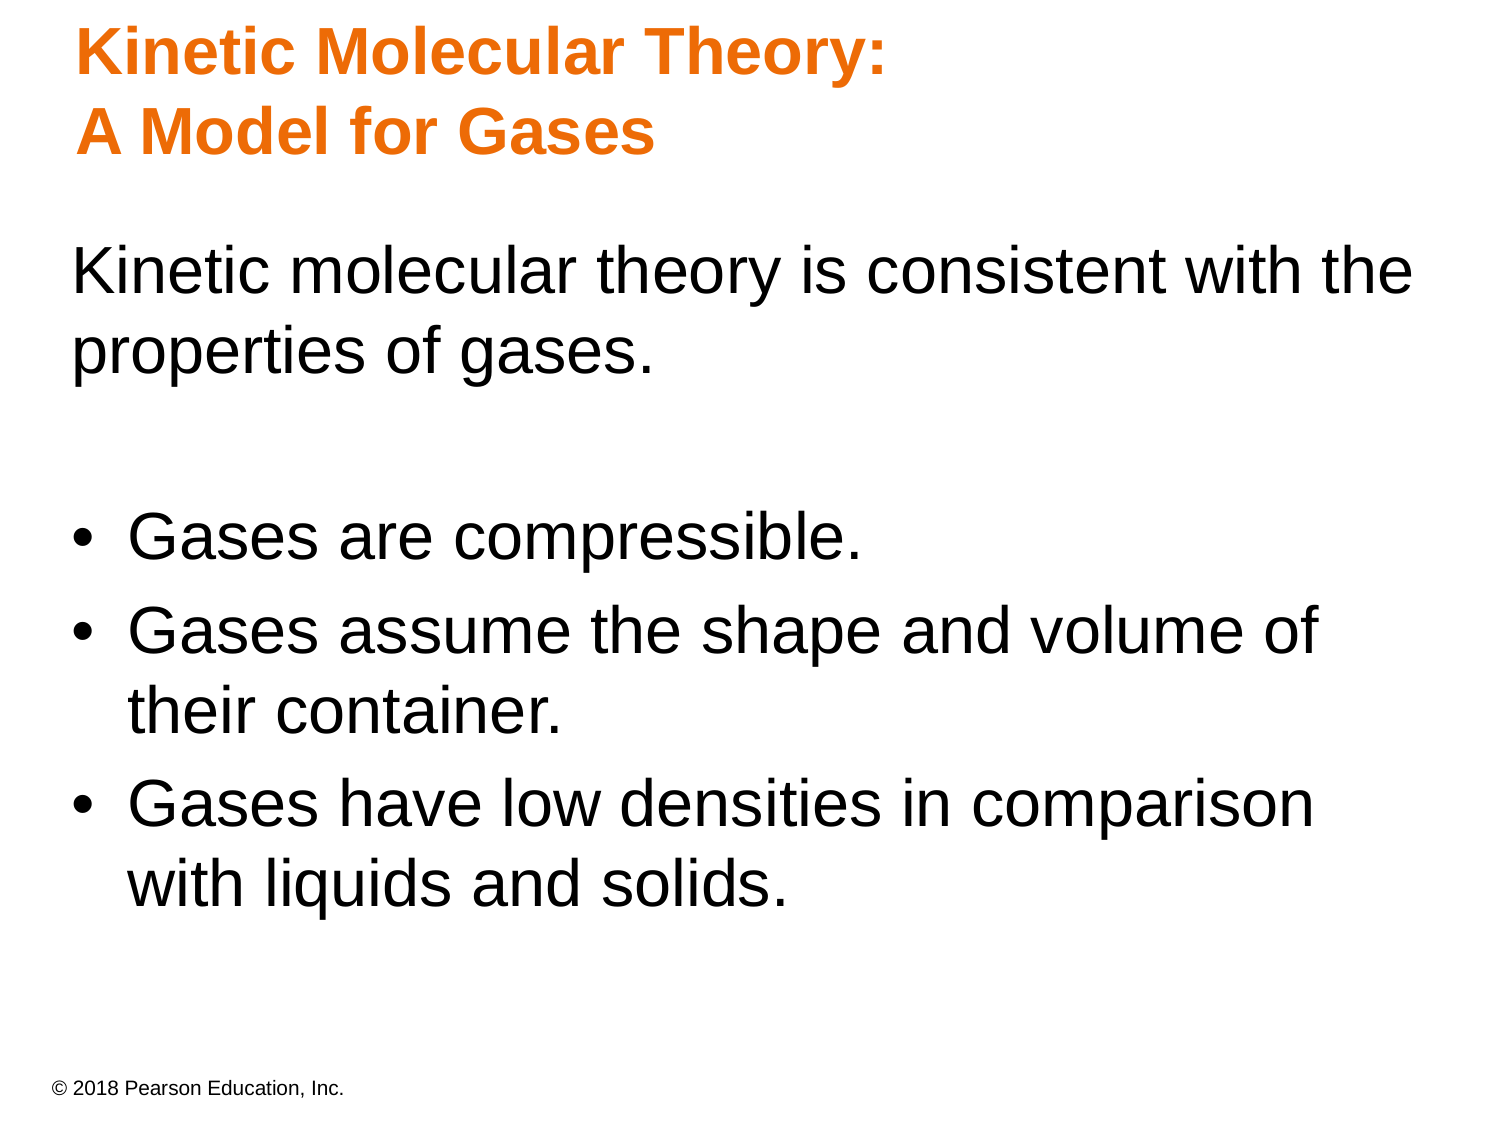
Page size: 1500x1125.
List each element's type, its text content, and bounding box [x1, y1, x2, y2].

list Kinetic molecular theory is consistent with the properties of gases. • Gases are compressible. • Gases assume the shape and volume of their container. • Gases have low densities in comparison with liquids and solids. [56, 219, 1439, 946]
title Kinetic Molecular Theory: A Model for Gases [0, 0, 1500, 203]
